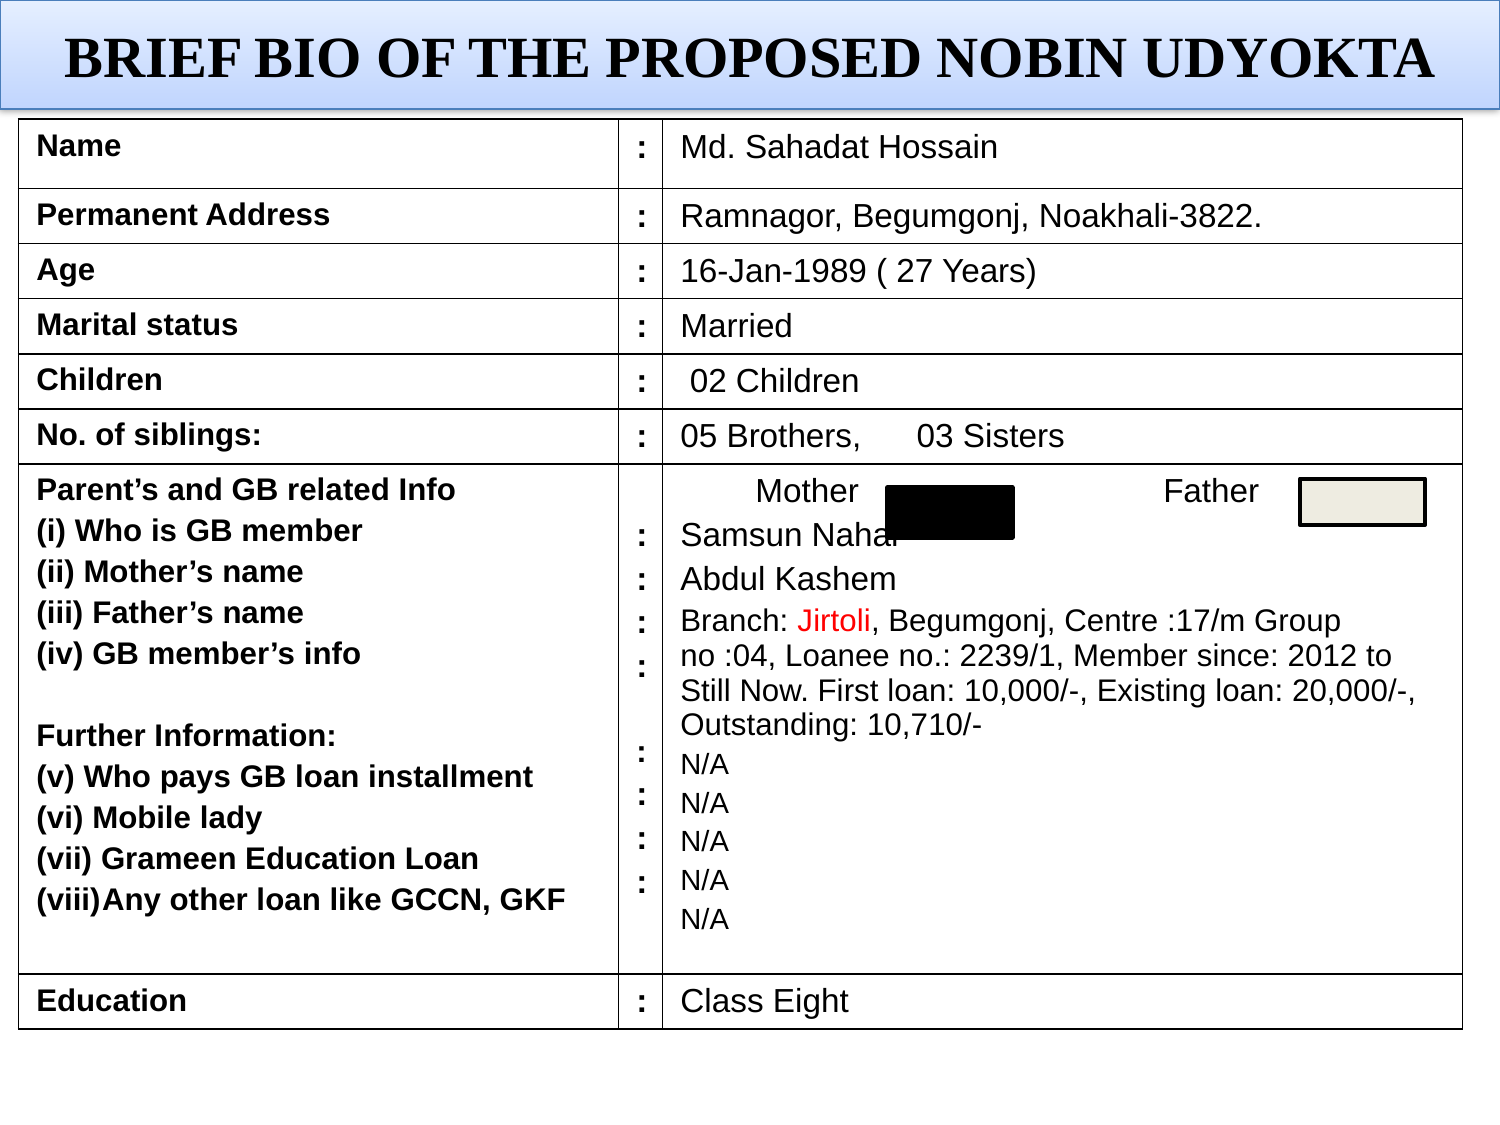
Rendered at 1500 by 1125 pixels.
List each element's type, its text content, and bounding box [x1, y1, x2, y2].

table_cell : [619, 975, 662, 1028]
text_box Brief Bio of the PROPOSED Nobin Udyokta [0, 0, 1500, 110]
table_cell Ramnagor, Begumgonj, Noakhali-3822. [663, 189, 1462, 243]
table_cell : [619, 189, 662, 243]
table_cell Mother Father Samsun Nahar Abdul Kashem Branch: Jirtoli, Begumgonj, Centre :17/m Group no :04, Loanee no.: 2239/1, Member since: 2012 to Still Now. First loan: 10,000/-, Existing loan: 20,000/-, Outstanding: 10,710/- N/A N/A N/A N/A N/A [663, 465, 1462, 973]
table_cell Children [19, 355, 618, 408]
table_cell 02 Children [663, 355, 1462, 408]
table_cell : [619, 410, 662, 463]
table_cell 16-Jan-1989 ( 27 Years) [663, 244, 1462, 298]
text_box [1298, 477, 1427, 527]
table_cell Class Eight [663, 975, 1462, 1028]
table_cell 05 Brothers, 03 Sisters [663, 410, 1462, 463]
table_cell : : : : : : : : [619, 465, 662, 973]
table_cell : [619, 244, 662, 298]
table_cell Parent’s and GB related Info (i) Who is GB member (ii) Mother’s name (iii) Father’s name (iv) GB member’s info Further Information: (v) Who pays GB loan installment (vi) Mobile lady (vii) Grameen Education Loan Any other loan like GCCN, GKF [19, 465, 618, 973]
table_header : [619, 120, 662, 188]
table_cell Marital status [19, 299, 618, 353]
table_cell No. of siblings: [19, 410, 618, 463]
text_box [885, 485, 1015, 540]
table_cell : [619, 355, 662, 408]
table_cell Married [663, 299, 1462, 353]
table_cell Permanent Address [19, 189, 618, 243]
table_header Md. Sahadat Hossain [663, 120, 1462, 188]
table_cell Education [19, 975, 618, 1028]
table_header Name [19, 120, 618, 188]
table_cell : [619, 299, 662, 353]
table_cell Age [19, 244, 618, 298]
